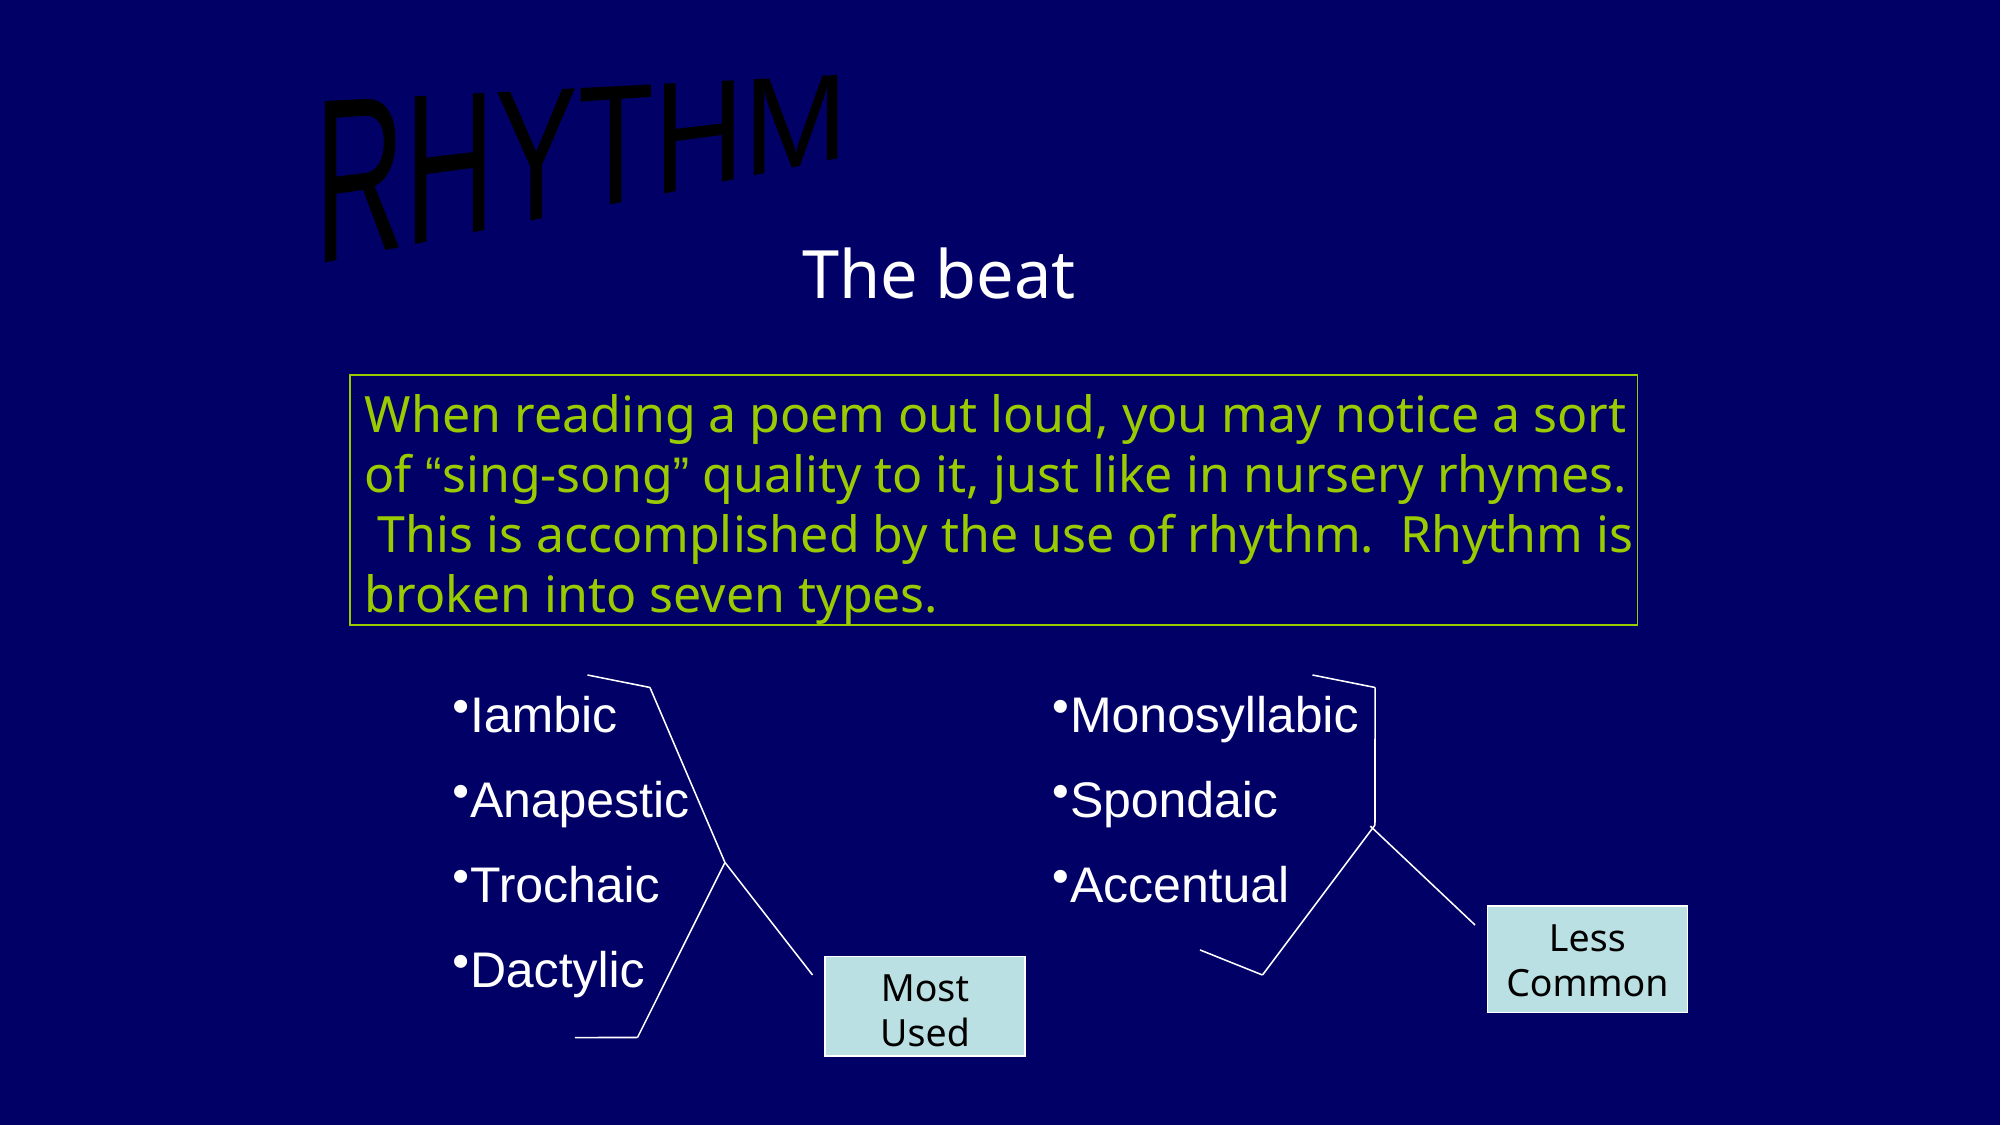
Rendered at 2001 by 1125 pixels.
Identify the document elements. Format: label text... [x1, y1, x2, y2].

text_box [349, 375, 1638, 625]
text_box Most Used [825, 956, 1026, 1057]
text_box Iambic Anapestic Trochaic Dactylic [437, 675, 775, 1005]
text_box When reading a poem out loud, you may notice a sort of “sing-song” quality to it, just like in nursery rhymes. This is accomplished by the use of rhythm. Rhythm is broken into seven types. [350, 374, 1650, 630]
text_box Less Common [1487, 906, 1688, 1013]
text_box The beat [787, 224, 1613, 320]
text_box Monosyllabic Spondaic Accentual [1037, 674, 1400, 920]
